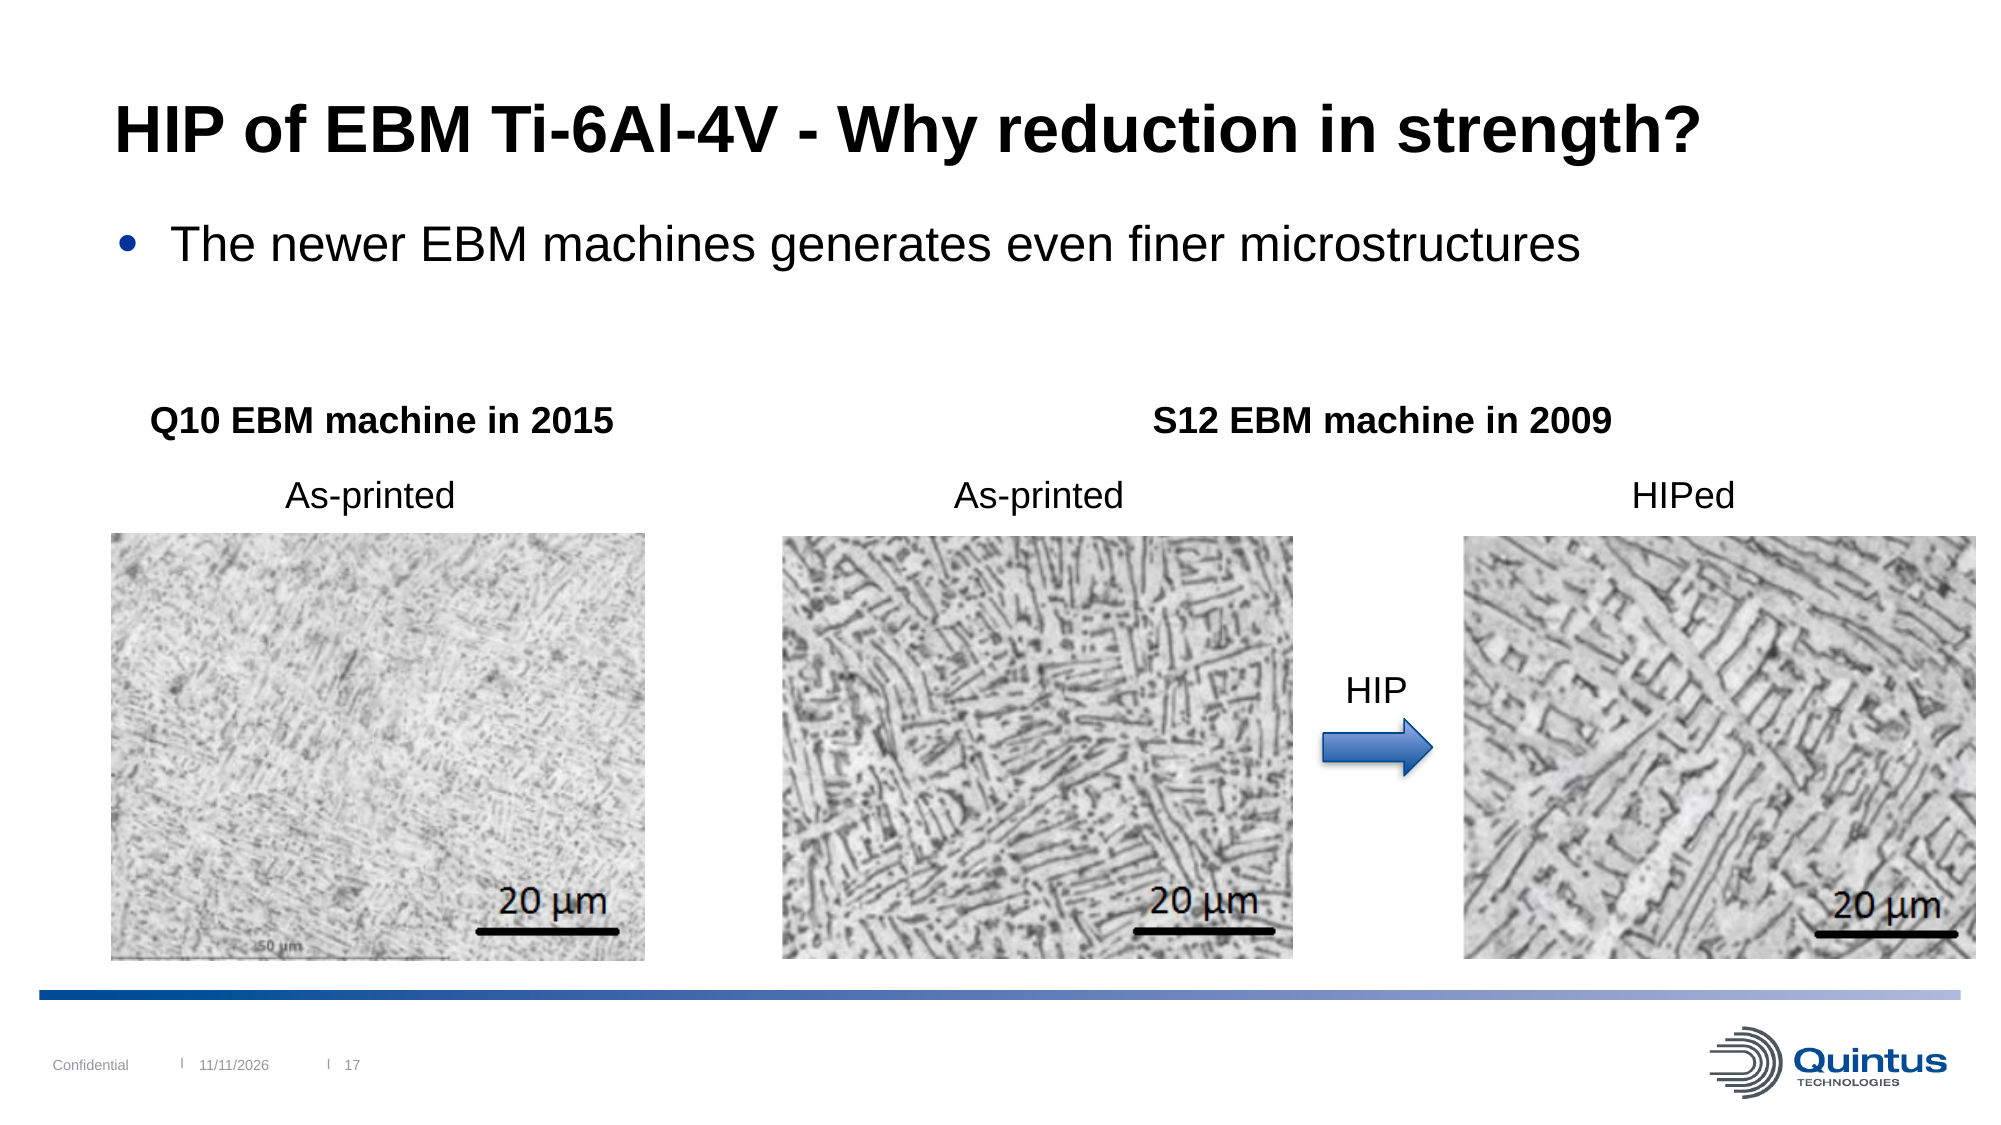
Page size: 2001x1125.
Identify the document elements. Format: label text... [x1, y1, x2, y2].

slide_number 17 [329, 1034, 428, 1094]
text_box HIP [1330, 658, 1443, 718]
picture [1462, 536, 1977, 959]
picture [1687, 1013, 1971, 1118]
text_box The newer EBM machines generates even finer microstructures [99, 206, 1720, 305]
text_box HIPed [1616, 463, 1850, 524]
footer Confidential [37, 1034, 182, 1094]
text_box As-printed [939, 463, 1156, 524]
text_box [1322, 718, 1434, 777]
picture [111, 533, 645, 961]
picture [781, 536, 1293, 959]
text_box S12 EBM machine in 2009 [1137, 388, 1679, 449]
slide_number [184, 1034, 326, 1094]
title HIP of EBM Ti-6Al-4V - Why reduction in strength? [99, 45, 1900, 173]
picture [39, 990, 1961, 1000]
text_box Q10 EBM machine in 2015 [135, 388, 676, 449]
text_box As-printed [270, 463, 487, 524]
